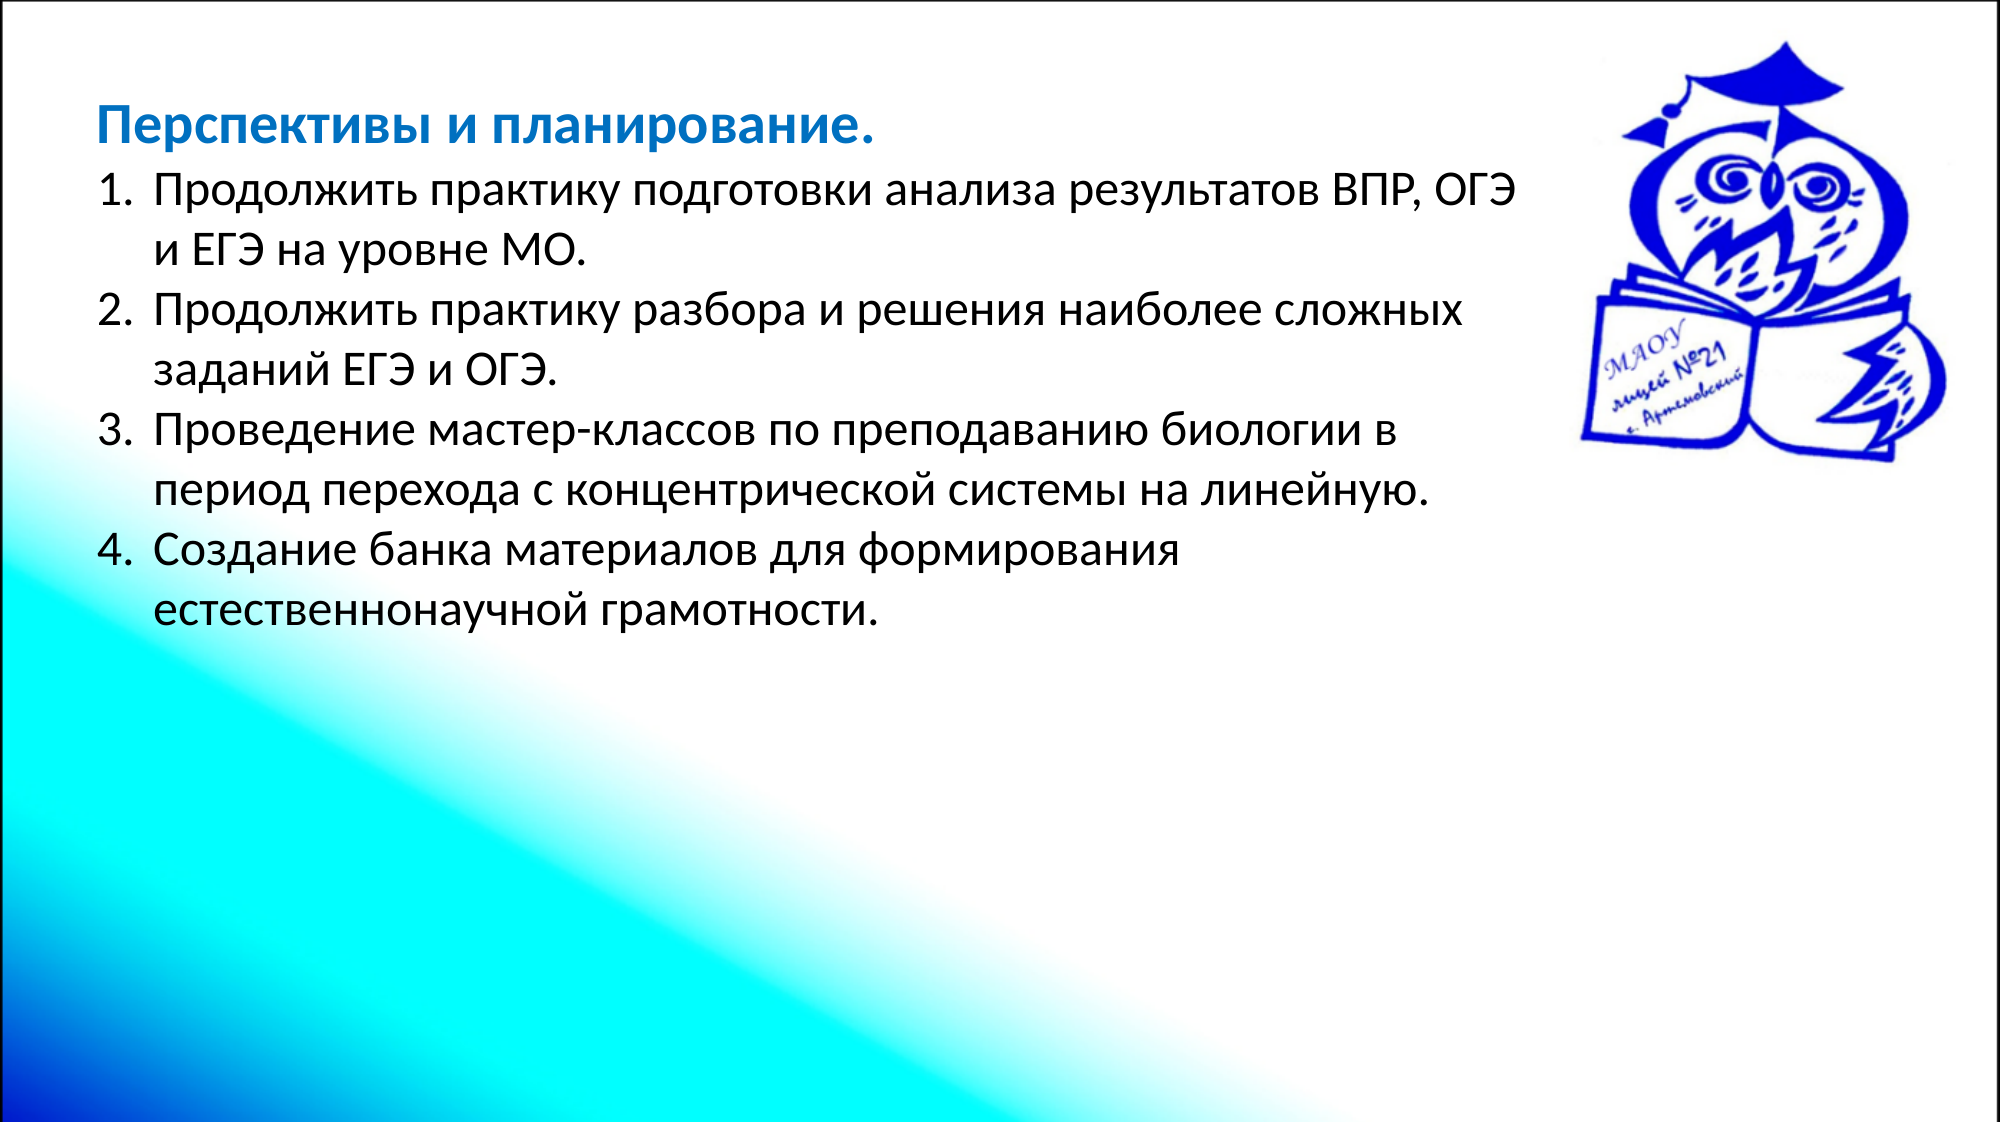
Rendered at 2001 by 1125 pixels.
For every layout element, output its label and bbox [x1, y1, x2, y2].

list [0, 0, 2000, 1122]
